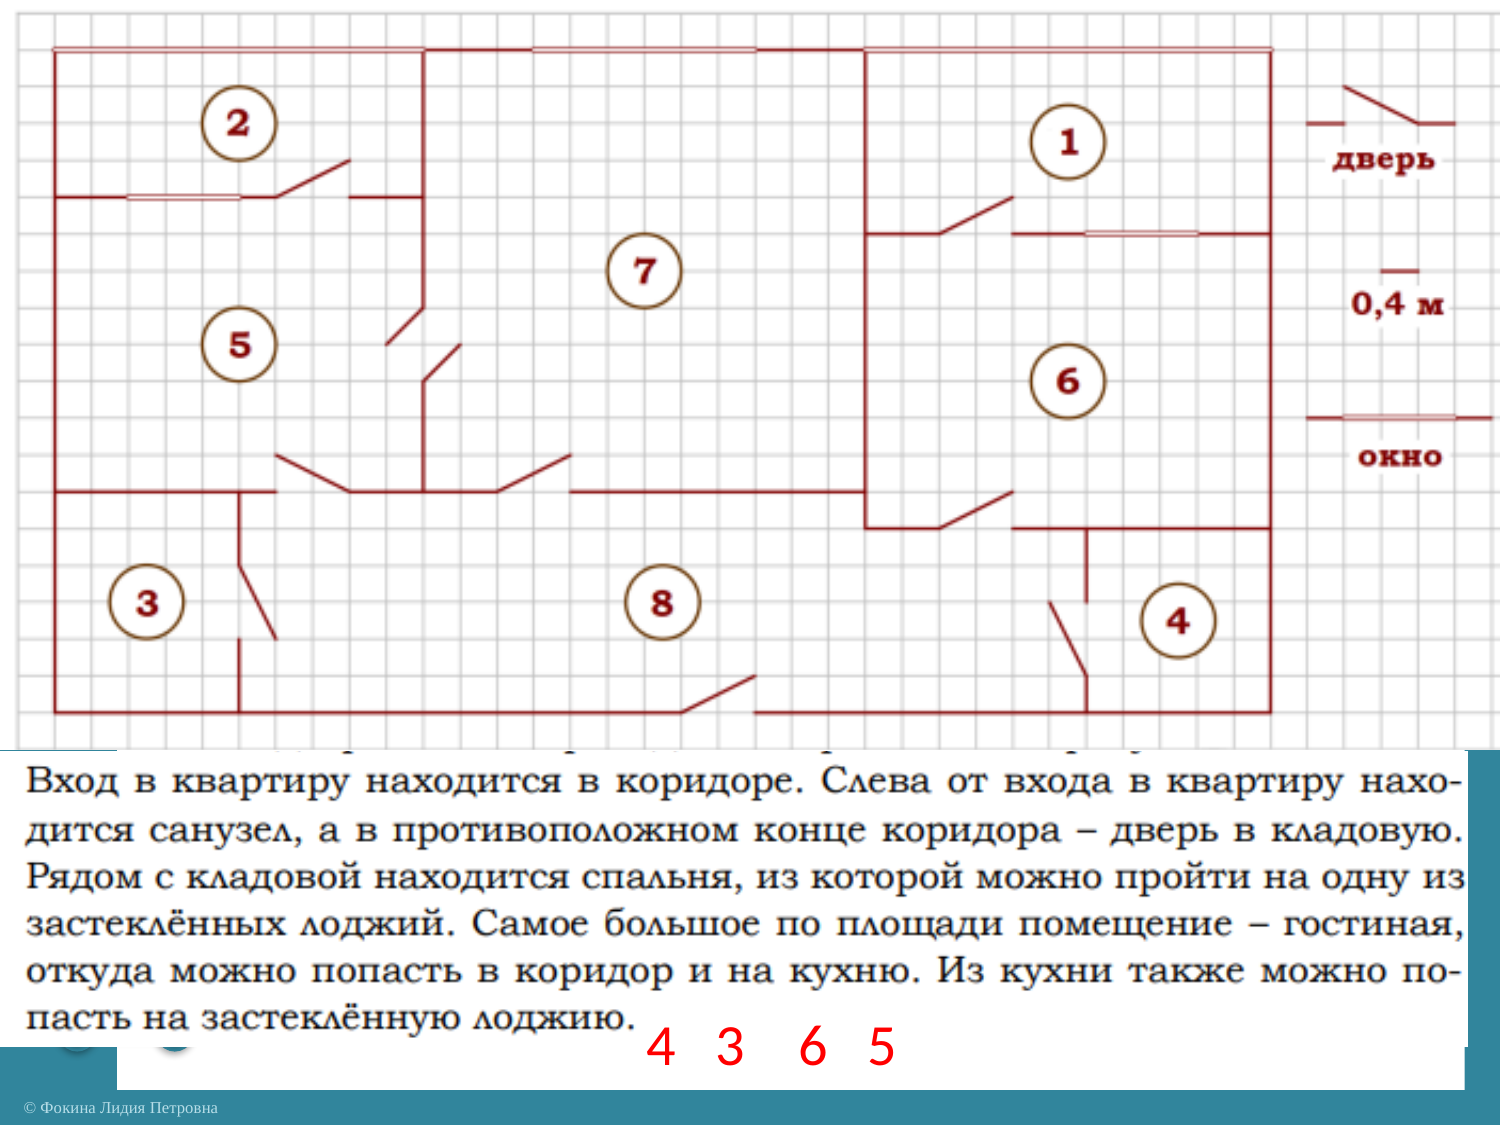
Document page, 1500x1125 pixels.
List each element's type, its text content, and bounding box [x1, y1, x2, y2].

text_box 4 3 6 5 [631, 1052, 1471, 1085]
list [0, 0, 1500, 751]
picture [0, 751, 1469, 1048]
